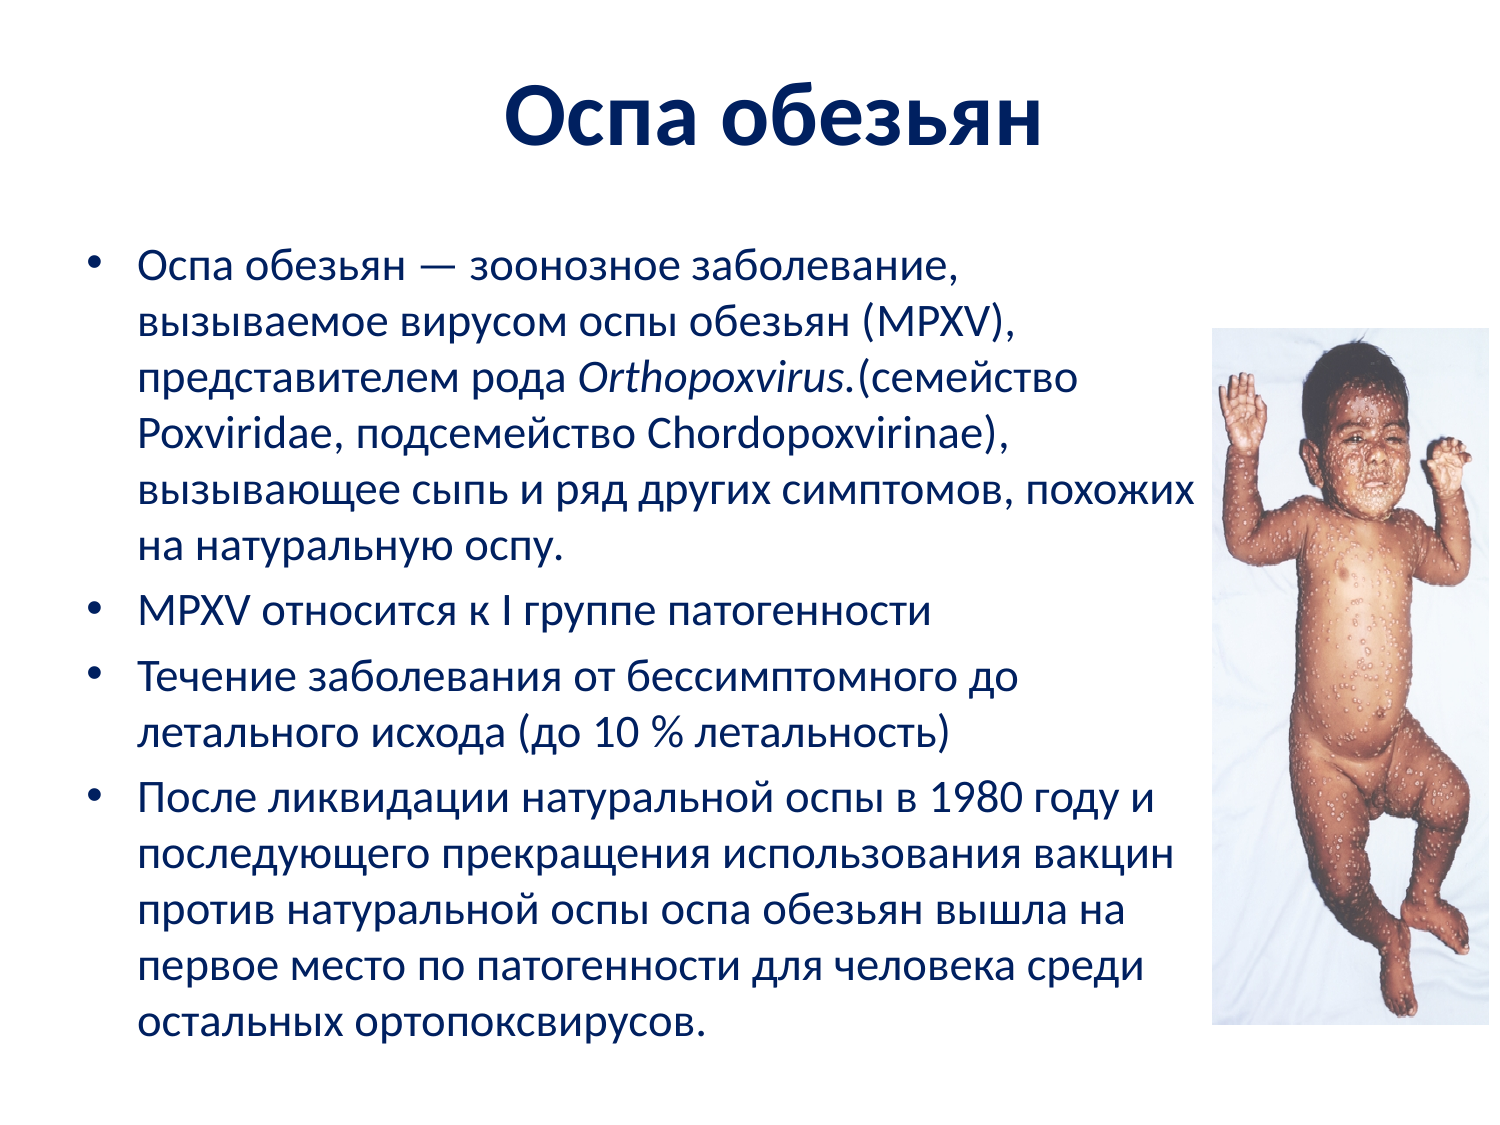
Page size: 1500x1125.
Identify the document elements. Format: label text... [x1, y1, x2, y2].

list Оспа обезьян — зоонозное заболевание, вызываемое вирусом оспы обезьян (MPXV), представителем рода Orthopoxvirus.(семейство Poxviridae, подсемейство Chordopoxvirinae), вызывающее сыпь и ряд других симптомов, похожих на натуральную оспу. MPXV относится к I группе патогенности Течение заболевания от бессимптомного до летального исхода (до 10 % летальность) После ликвидации натуральной оспы в 1980 году и последующего прекращения использования вакцин против натуральной оспы оспа обезьян вышла на первое место по патогенности для человека среди остальных ортопоксвирусов. [71, 225, 1230, 1066]
title Оспа обезьян [128, 0, 1422, 218]
picture [1212, 327, 1489, 1026]
